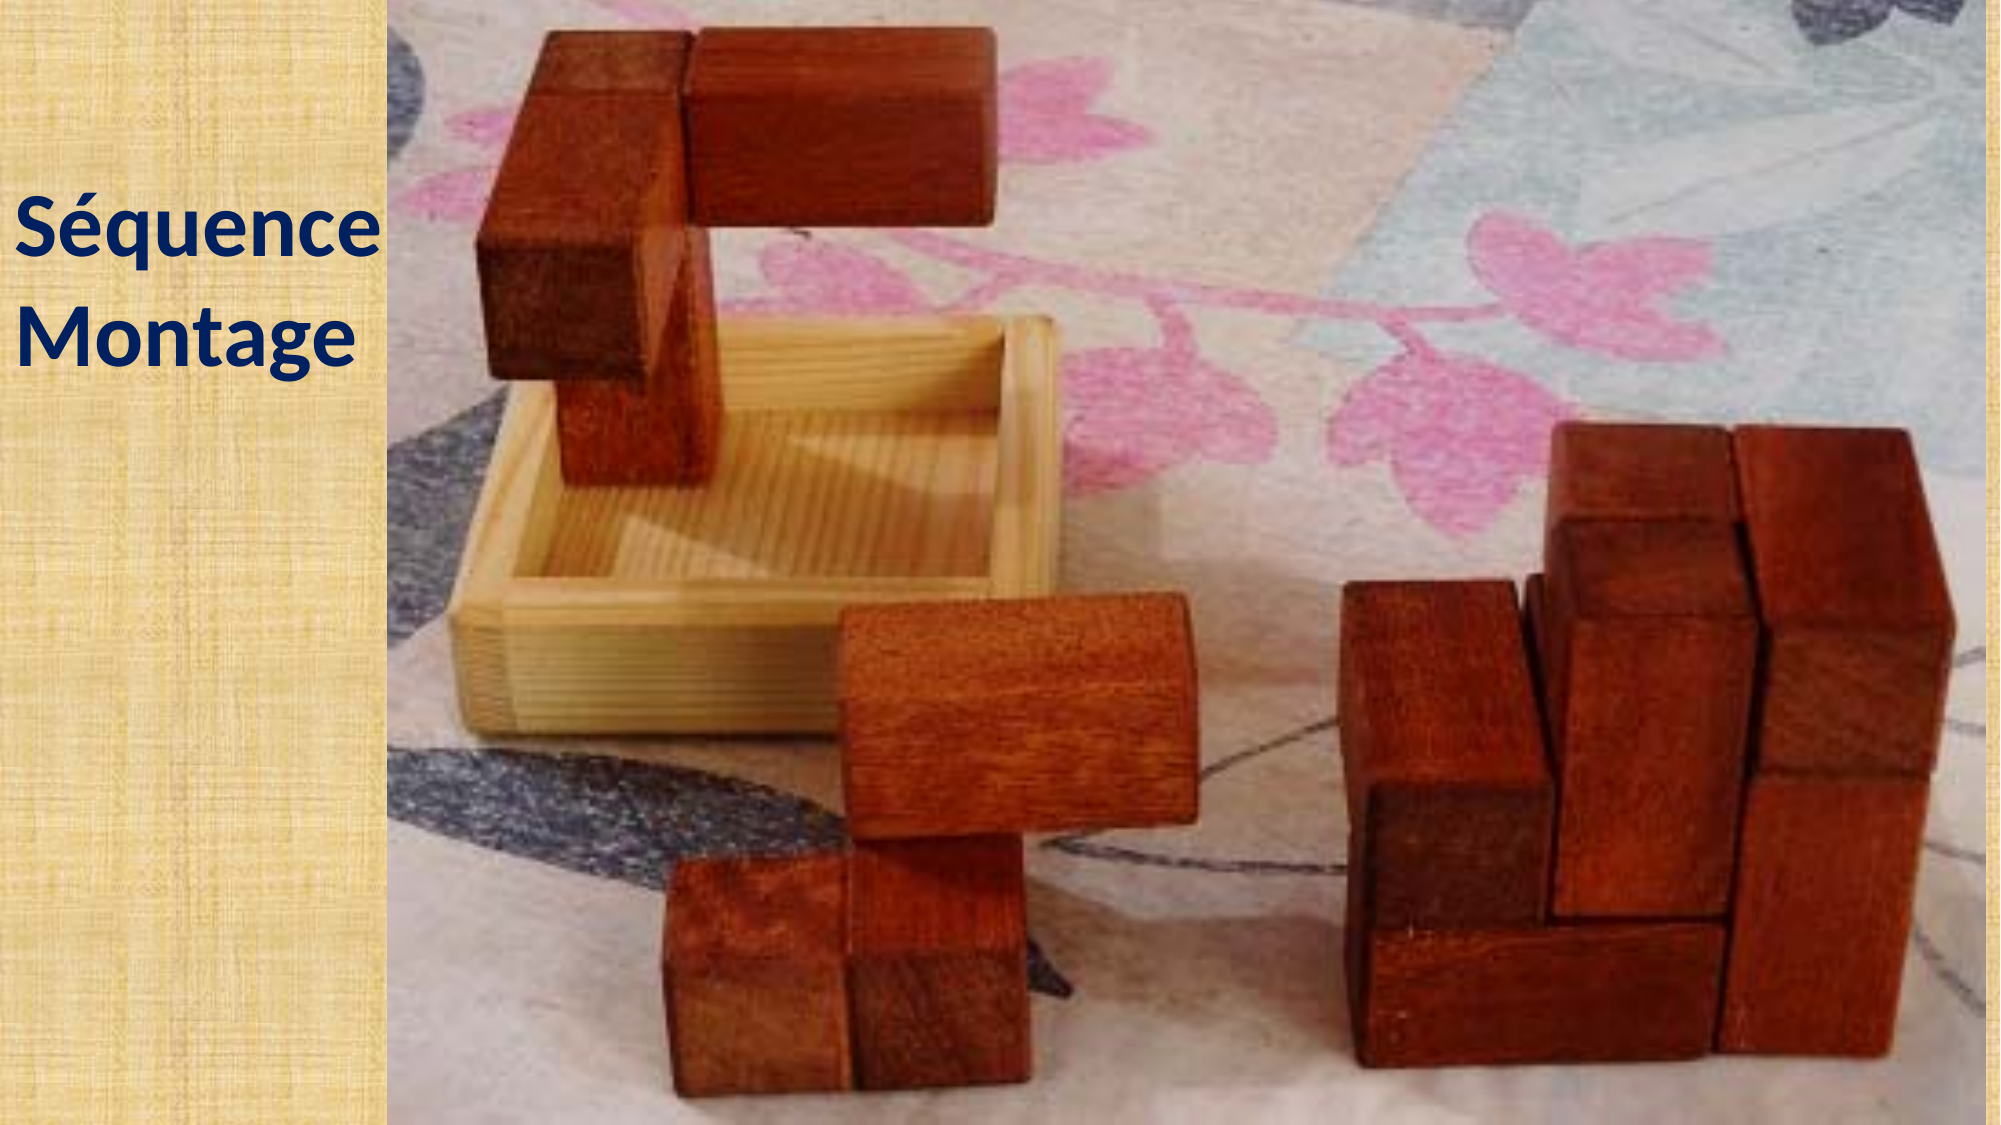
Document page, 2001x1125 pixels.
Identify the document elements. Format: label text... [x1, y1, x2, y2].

picture [0, 0, 2001, 1125]
text_box Séquence Montage [0, 157, 387, 393]
